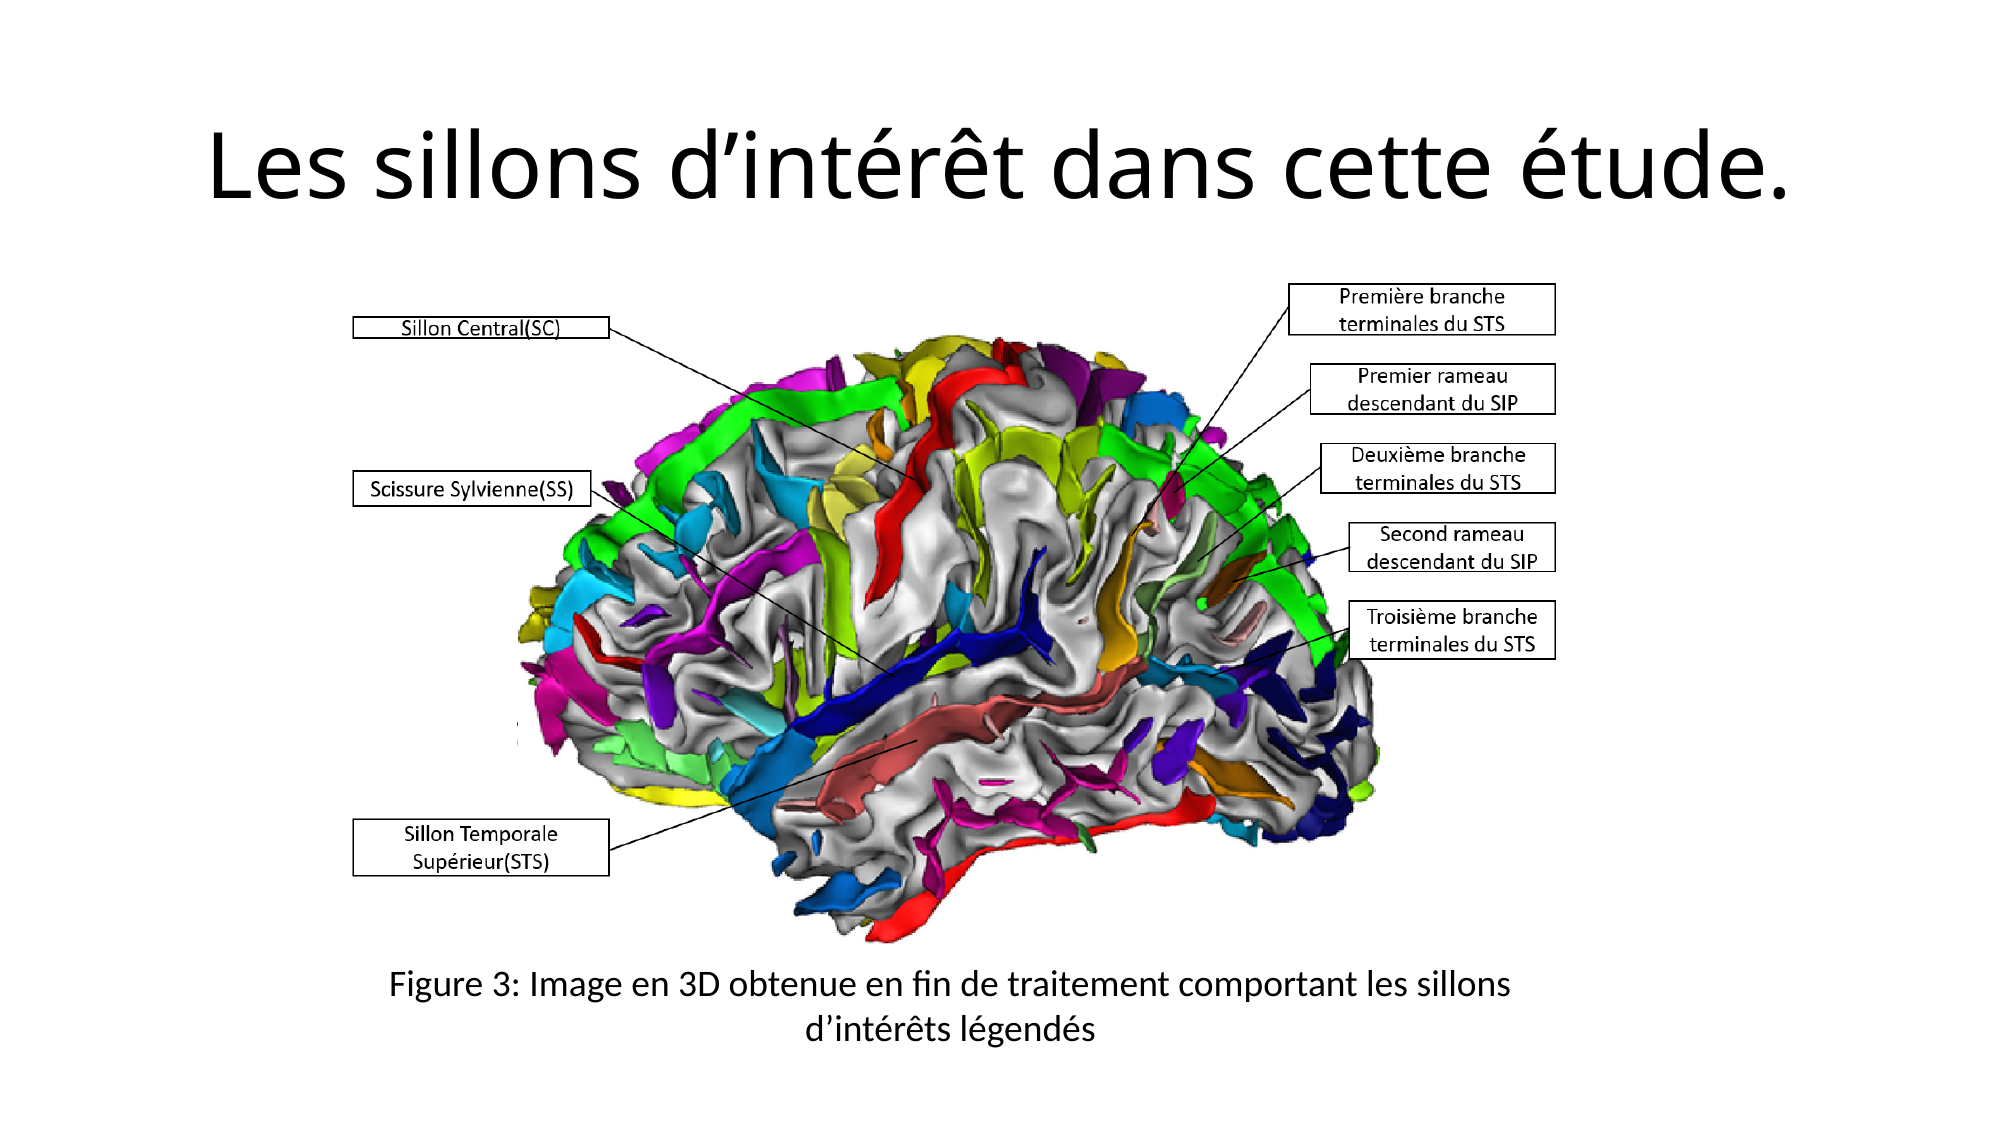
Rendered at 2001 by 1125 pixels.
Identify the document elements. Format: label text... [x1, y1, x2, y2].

picture [343, 277, 1559, 952]
title Les sillons d’intérêt dans cette étude. [137, 59, 1863, 278]
text_box Figure 3: Image en 3D obtenue en fin de traitement comportant les sillons d’intérêts légendés [343, 952, 1558, 1057]
